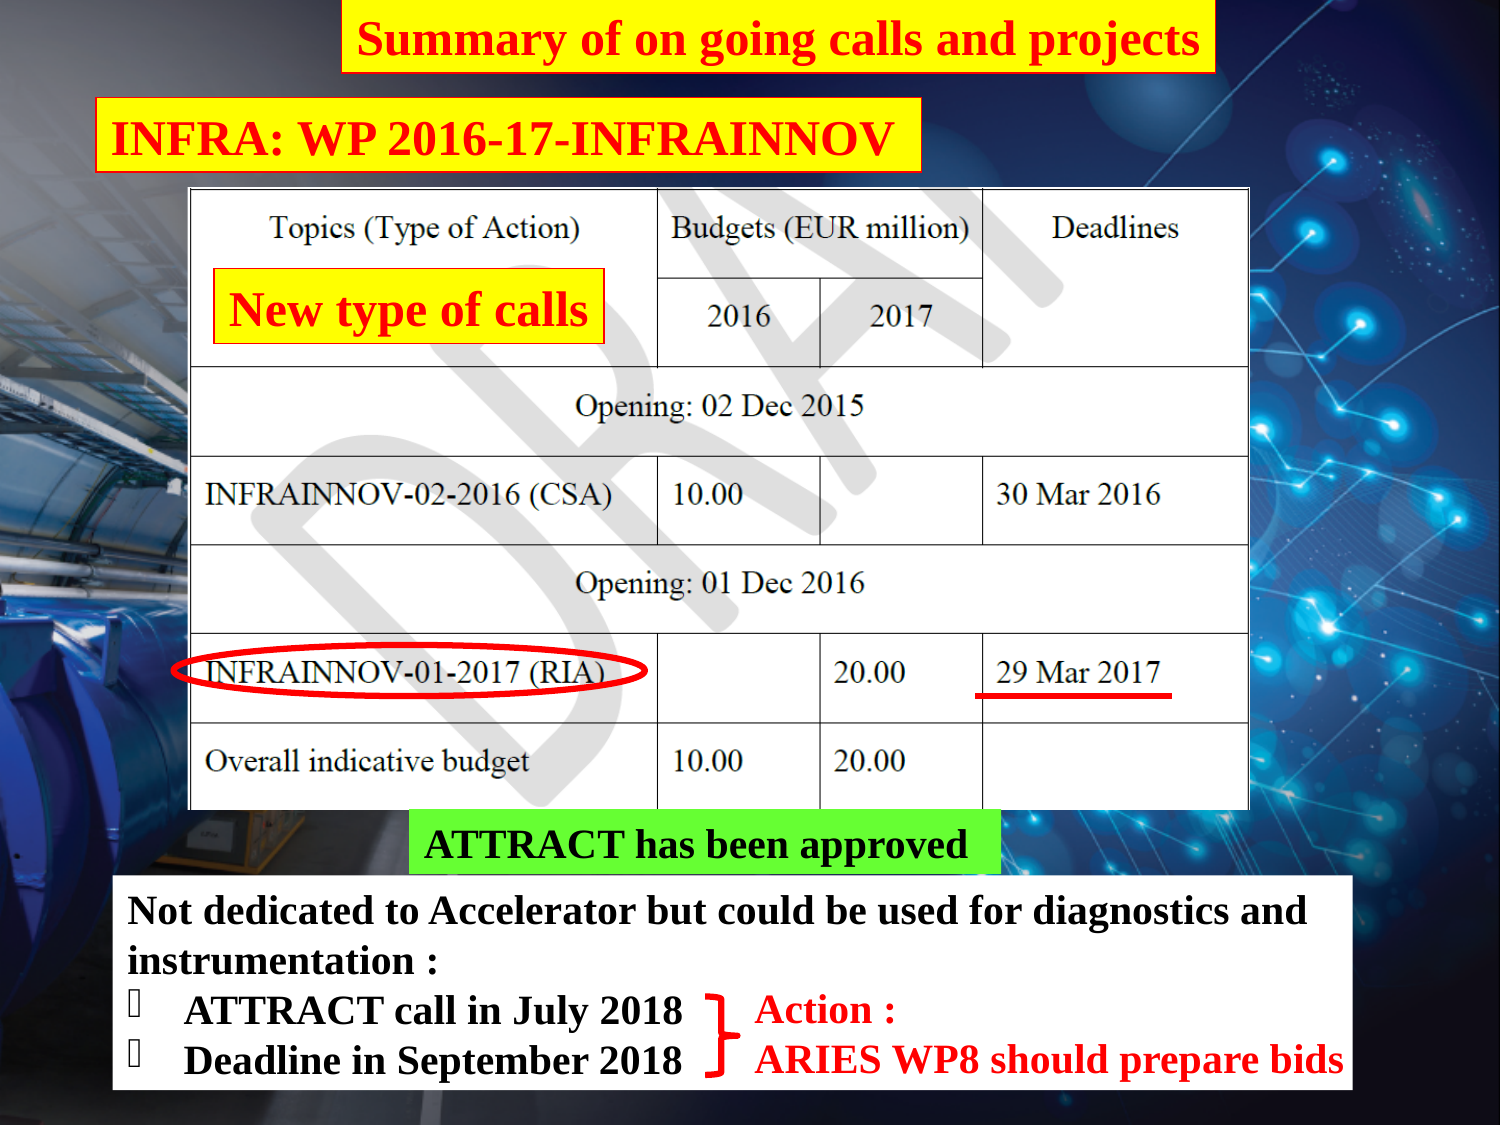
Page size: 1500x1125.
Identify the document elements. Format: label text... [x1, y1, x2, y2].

text_box INFRA: WP 2016-17-INFRAINNOV [95, 97, 922, 173]
text_box Not dedicated to Accelerator but could be used for diagnostics and instrumentation : ATTRACT call in July 2018 Deadline in September 2018 [112, 875, 1353, 1091]
picture [0, 0, 1500, 1125]
text_box [705, 995, 739, 1076]
text_box [173, 663, 182, 678]
text_box Action : ARIES WP8 should prepare bids [739, 974, 1360, 1089]
text_box ATTRACT has been approved [409, 818, 1002, 874]
text_box Summary of on going calls and projects [341, 0, 1216, 74]
